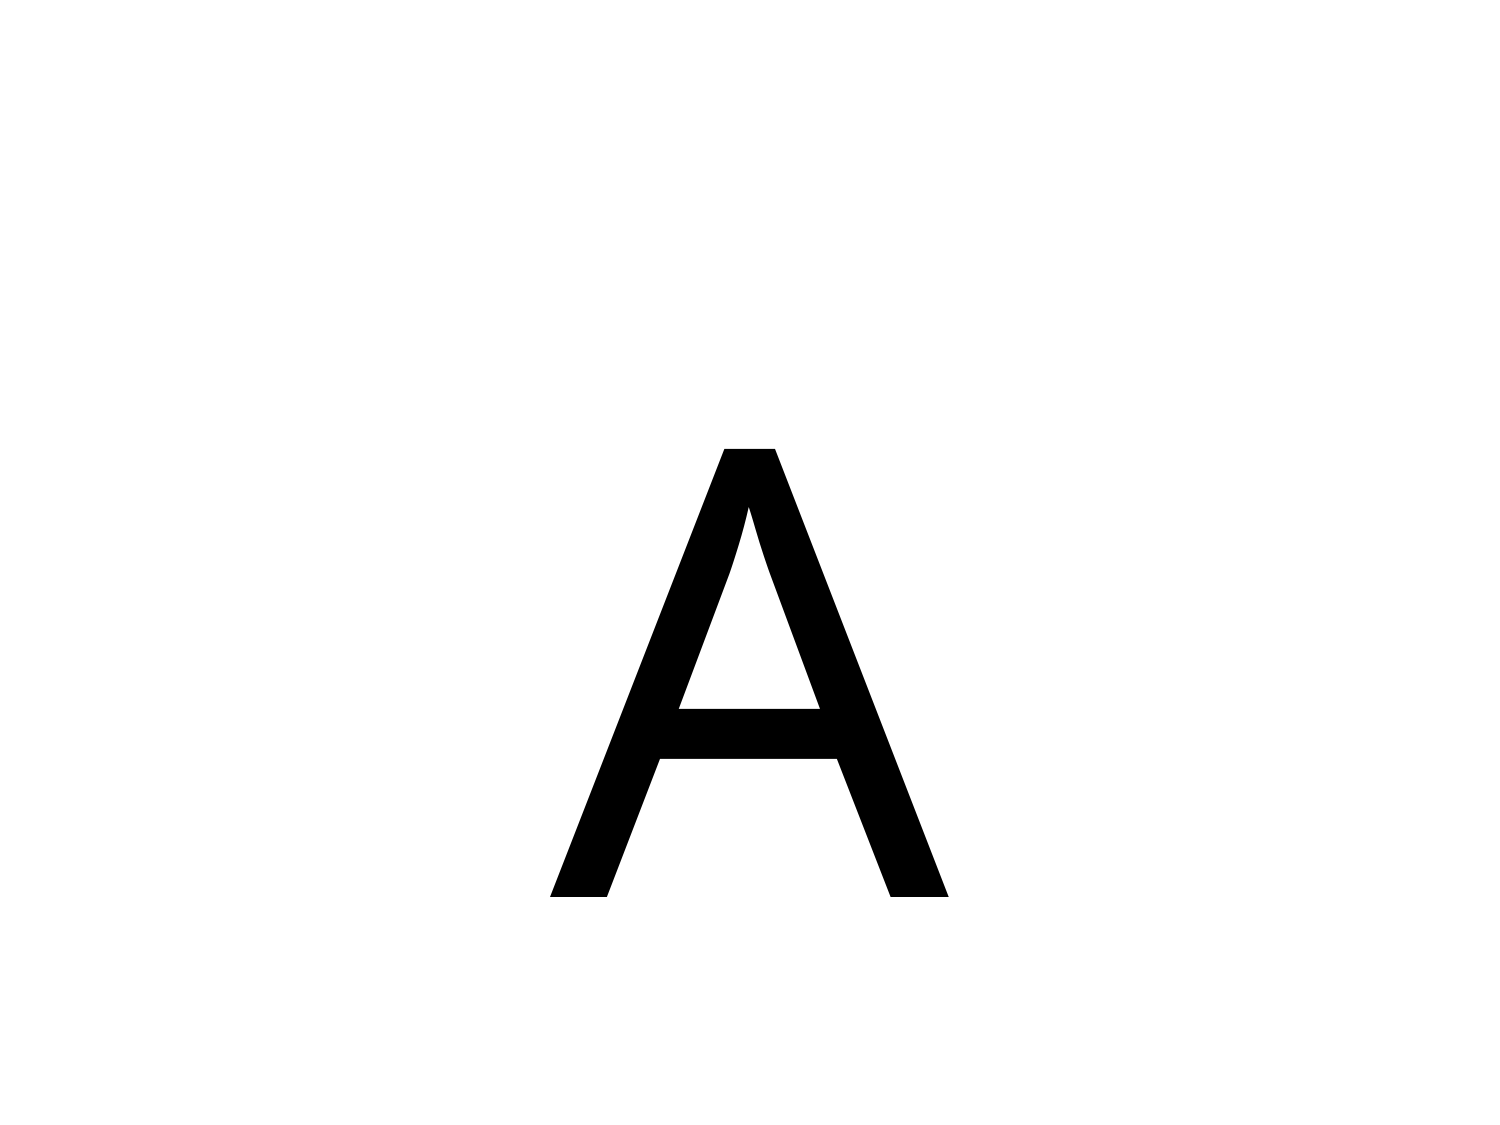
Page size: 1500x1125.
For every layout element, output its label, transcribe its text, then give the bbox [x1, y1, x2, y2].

text_box A [535, 265, 965, 1030]
